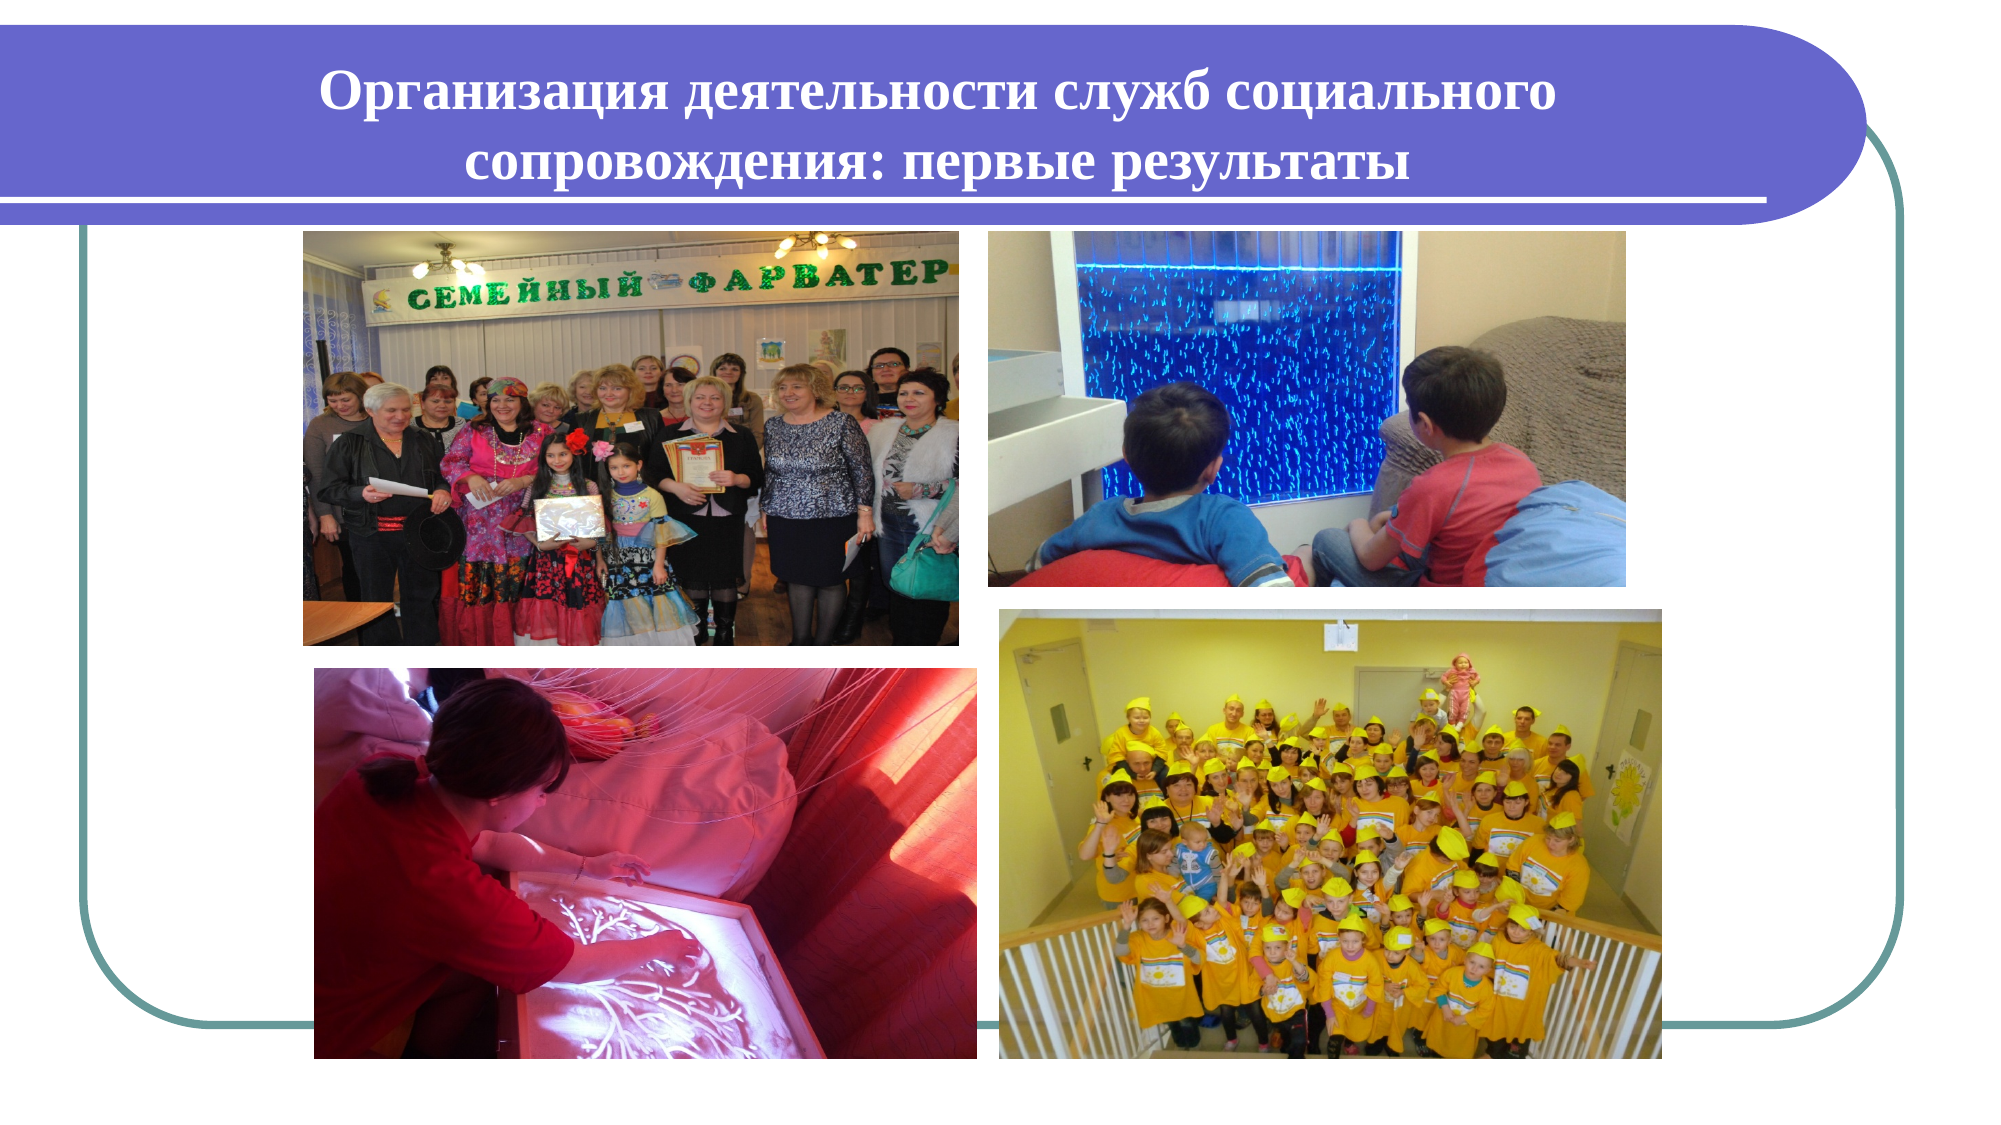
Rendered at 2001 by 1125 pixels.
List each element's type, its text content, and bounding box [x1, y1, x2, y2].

picture [988, 231, 1627, 587]
picture [999, 609, 1662, 1059]
title Организация деятельности служб социального сопровождения: первые результаты [279, 54, 1598, 188]
picture [314, 668, 977, 1059]
picture [302, 231, 959, 646]
